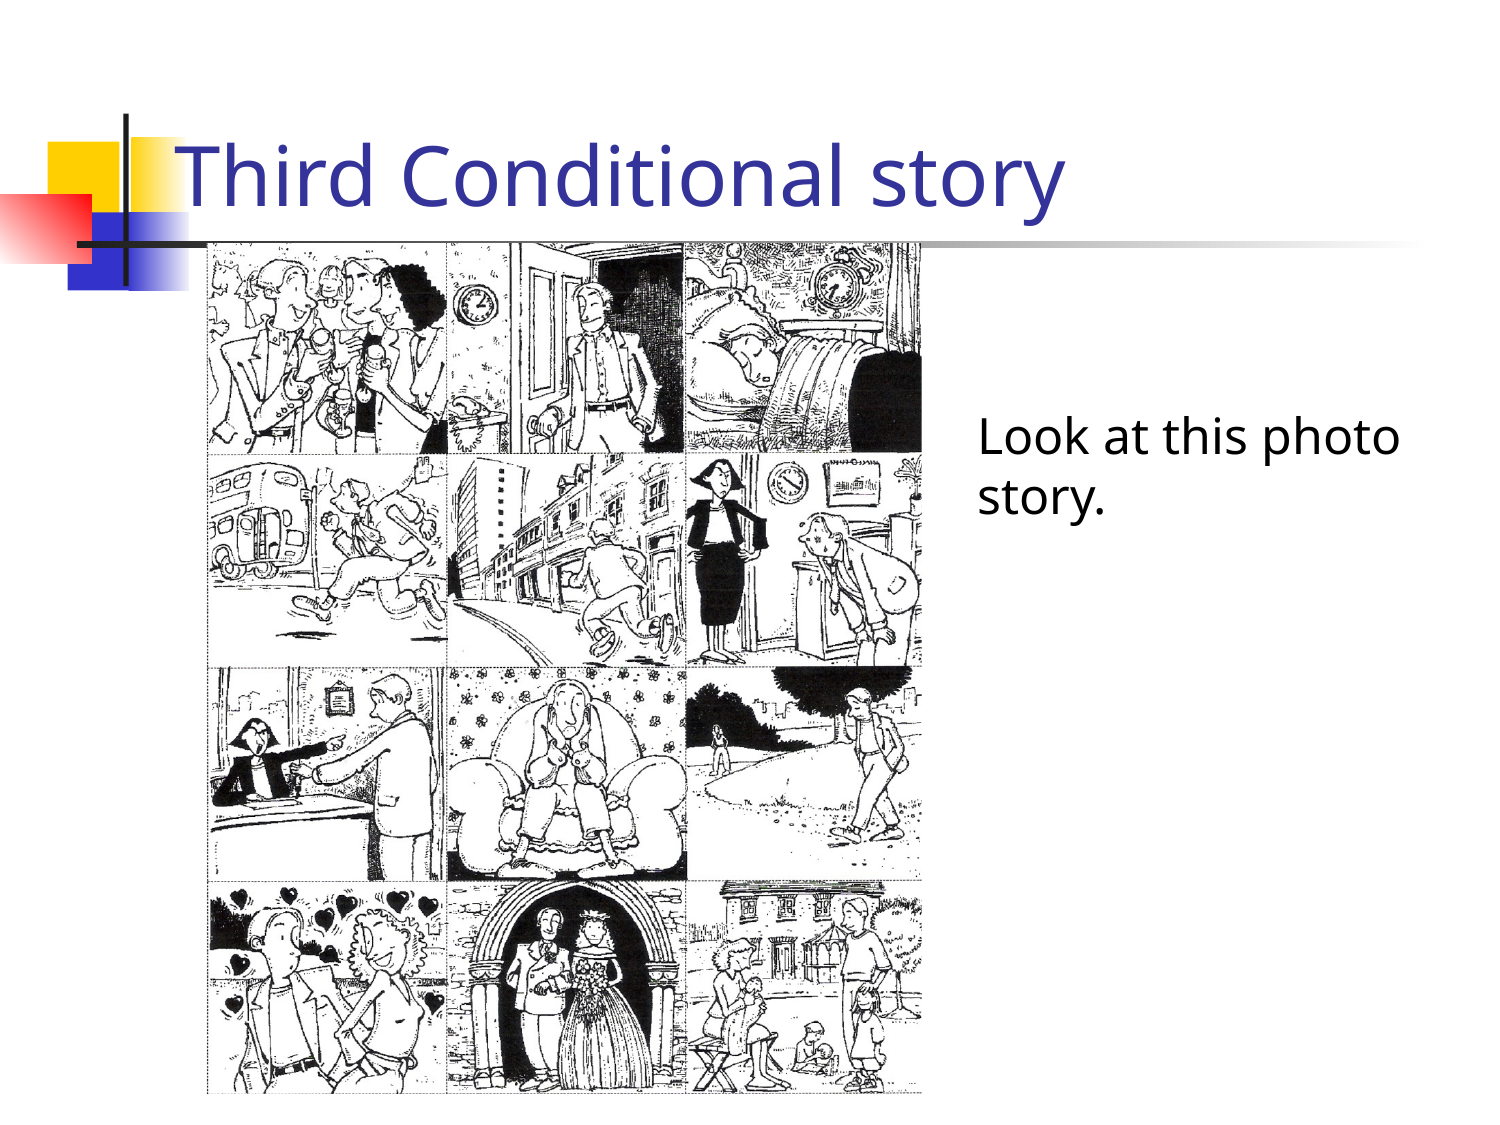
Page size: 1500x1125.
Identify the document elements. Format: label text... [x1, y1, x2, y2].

picture [206, 243, 922, 1095]
text_box Look at this photo story. [962, 397, 1424, 532]
title Third Conditional story [159, 125, 1438, 231]
